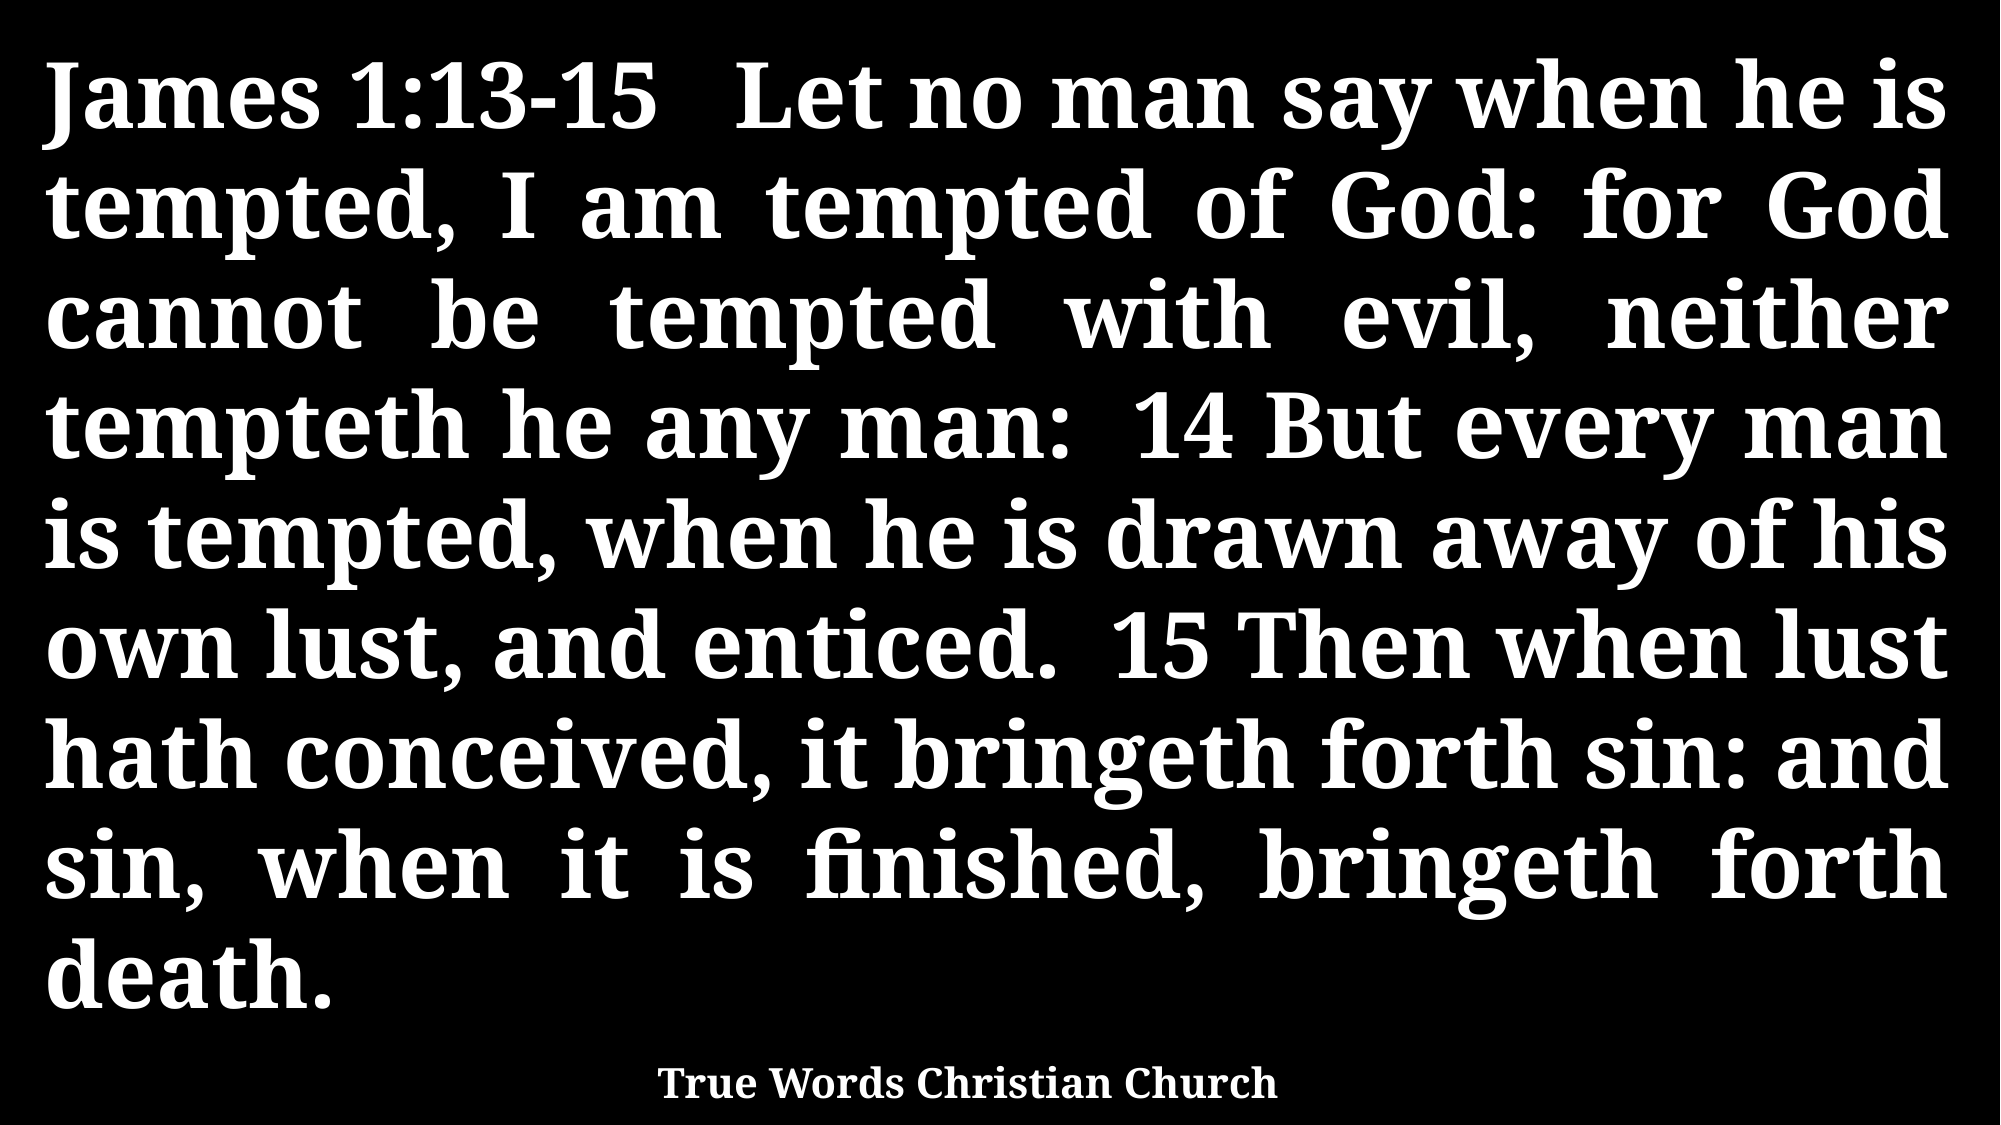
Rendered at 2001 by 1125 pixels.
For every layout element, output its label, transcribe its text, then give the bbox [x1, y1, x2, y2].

text_box James 1:13-15 Let no man say when he is tempted, I am tempted of God: for God cannot be tempted with evil, neither tempteth he any man: 14 But every man is tempted, when he is drawn away of his own lust, and enticed. 15 Then when lust hath conceived, it bringeth forth sin: and sin, when it is finished, bringeth forth death. [29, 29, 1968, 1034]
text_box True Words Christian Church [642, 1049, 1294, 1114]
